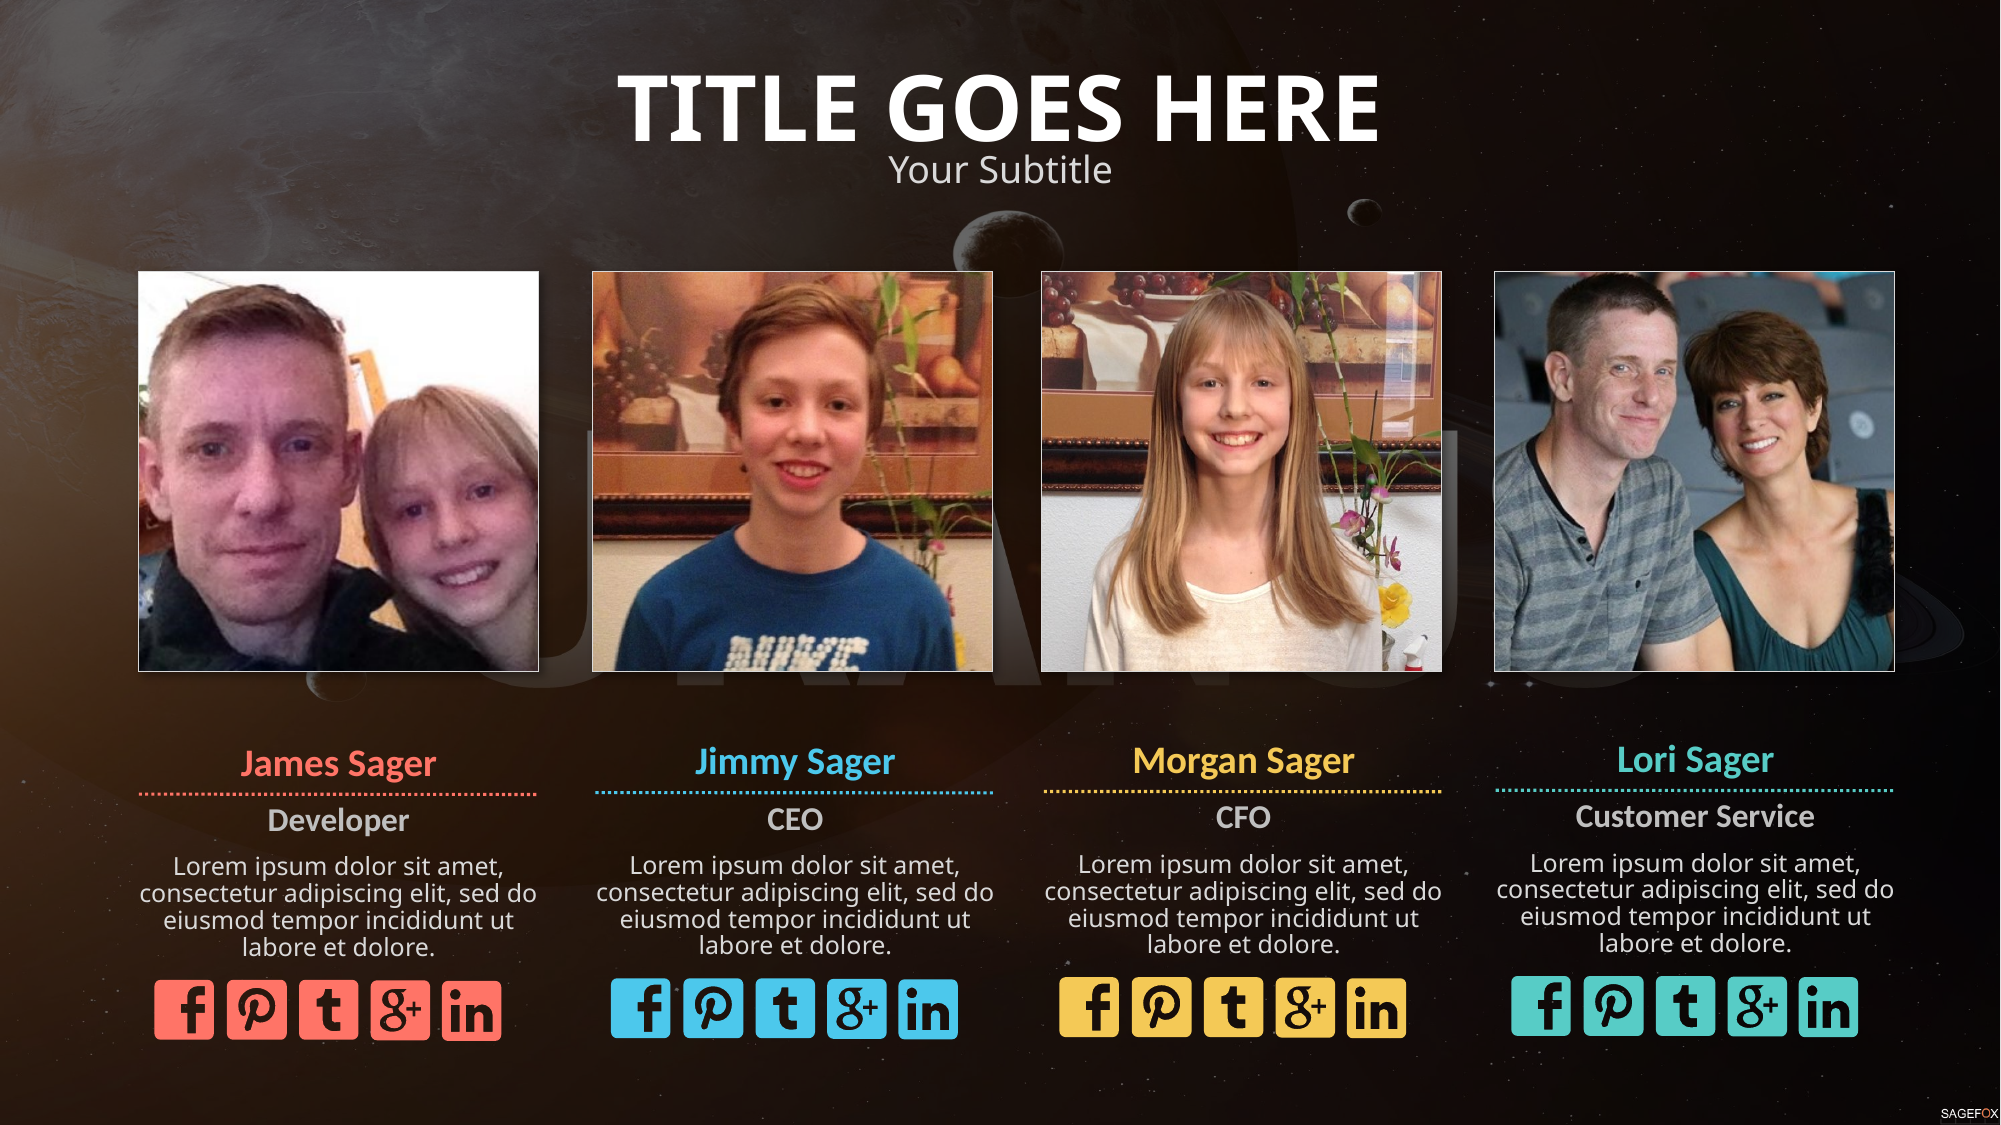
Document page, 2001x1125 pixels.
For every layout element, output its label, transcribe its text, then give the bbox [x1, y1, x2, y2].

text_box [154, 979, 502, 1041]
text_box Lori Sager [1520, 738, 1871, 781]
text_box Lorem ipsum dolor sit amet, consectetur adipiscing elit, sed do eiusmod tempor incididunt ut labore et dolore. [138, 854, 539, 968]
text_box [1494, 271, 1896, 673]
text_box Lorem ipsum dolor sit amet, consectetur adipiscing elit, sed do eiusmod tempor incididunt ut labore et dolore. [1043, 851, 1444, 965]
text_box James Sager [163, 742, 514, 785]
text_box [138, 270, 540, 672]
text_box Lorem ipsum dolor sit amet, consectetur adipiscing elit, sed do eiusmod tempor incididunt ut labore et dolore. [1495, 850, 1896, 964]
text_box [548, 42, 1452, 199]
text_box CEO [620, 798, 971, 841]
text_box [591, 270, 993, 672]
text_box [1059, 977, 1407, 1039]
text_box [1040, 270, 1442, 672]
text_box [1511, 976, 1859, 1038]
text_box Customer Service [1520, 796, 1871, 839]
picture [0, 0, 2001, 1125]
text_box CFO [1068, 797, 1419, 840]
text_box Developer [163, 799, 514, 842]
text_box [610, 978, 958, 1040]
text_box Lorem ipsum dolor sit amet, consectetur adipiscing elit, sed do eiusmod tempor incididunt ut labore et dolore. [595, 852, 996, 966]
text_box Morgan Sager [1068, 739, 1419, 782]
text_box Jimmy Sager [620, 740, 971, 784]
